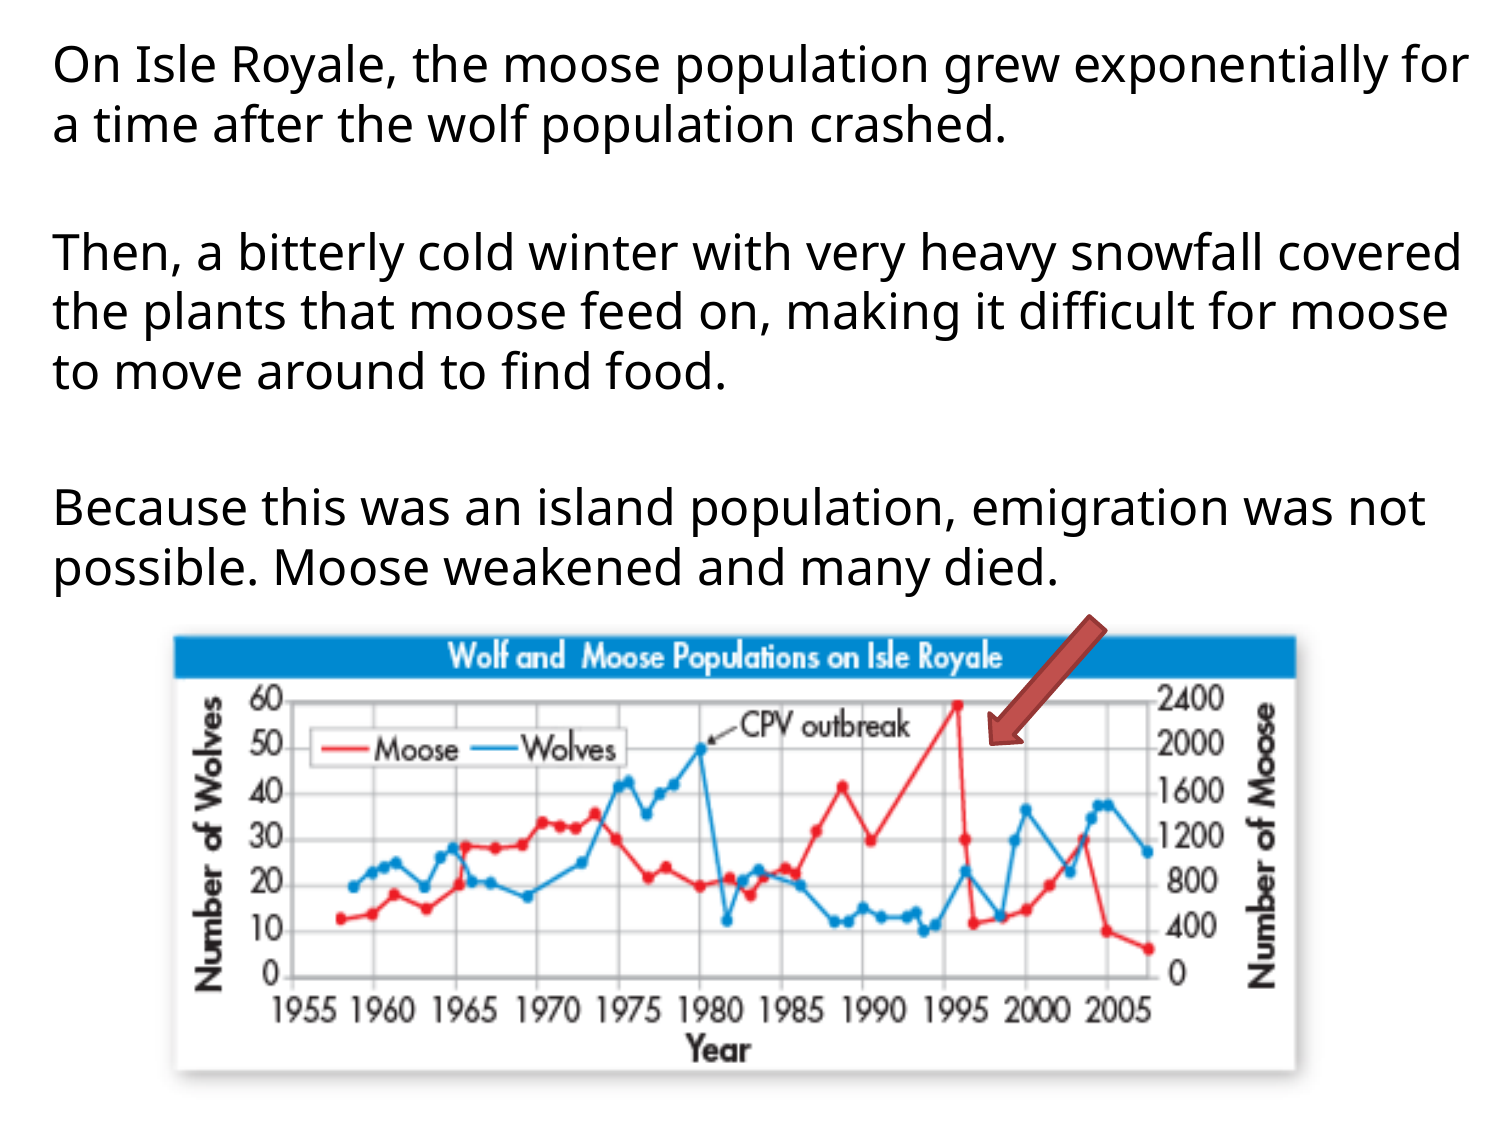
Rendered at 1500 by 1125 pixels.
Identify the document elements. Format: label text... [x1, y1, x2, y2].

list On Isle Royale, the moose population grew exponentially for a time after the wolf population crashed. Then, a bitterly cold winter with very heavy snowfall covered the plants that moose feed on, making it difficult for moose to move around to find food. Because this was an island population, emigration was not possible. Moose weakened and many died. [0, 24, 1500, 768]
text_box [1080, 614, 1101, 623]
picture [149, 624, 1351, 1101]
